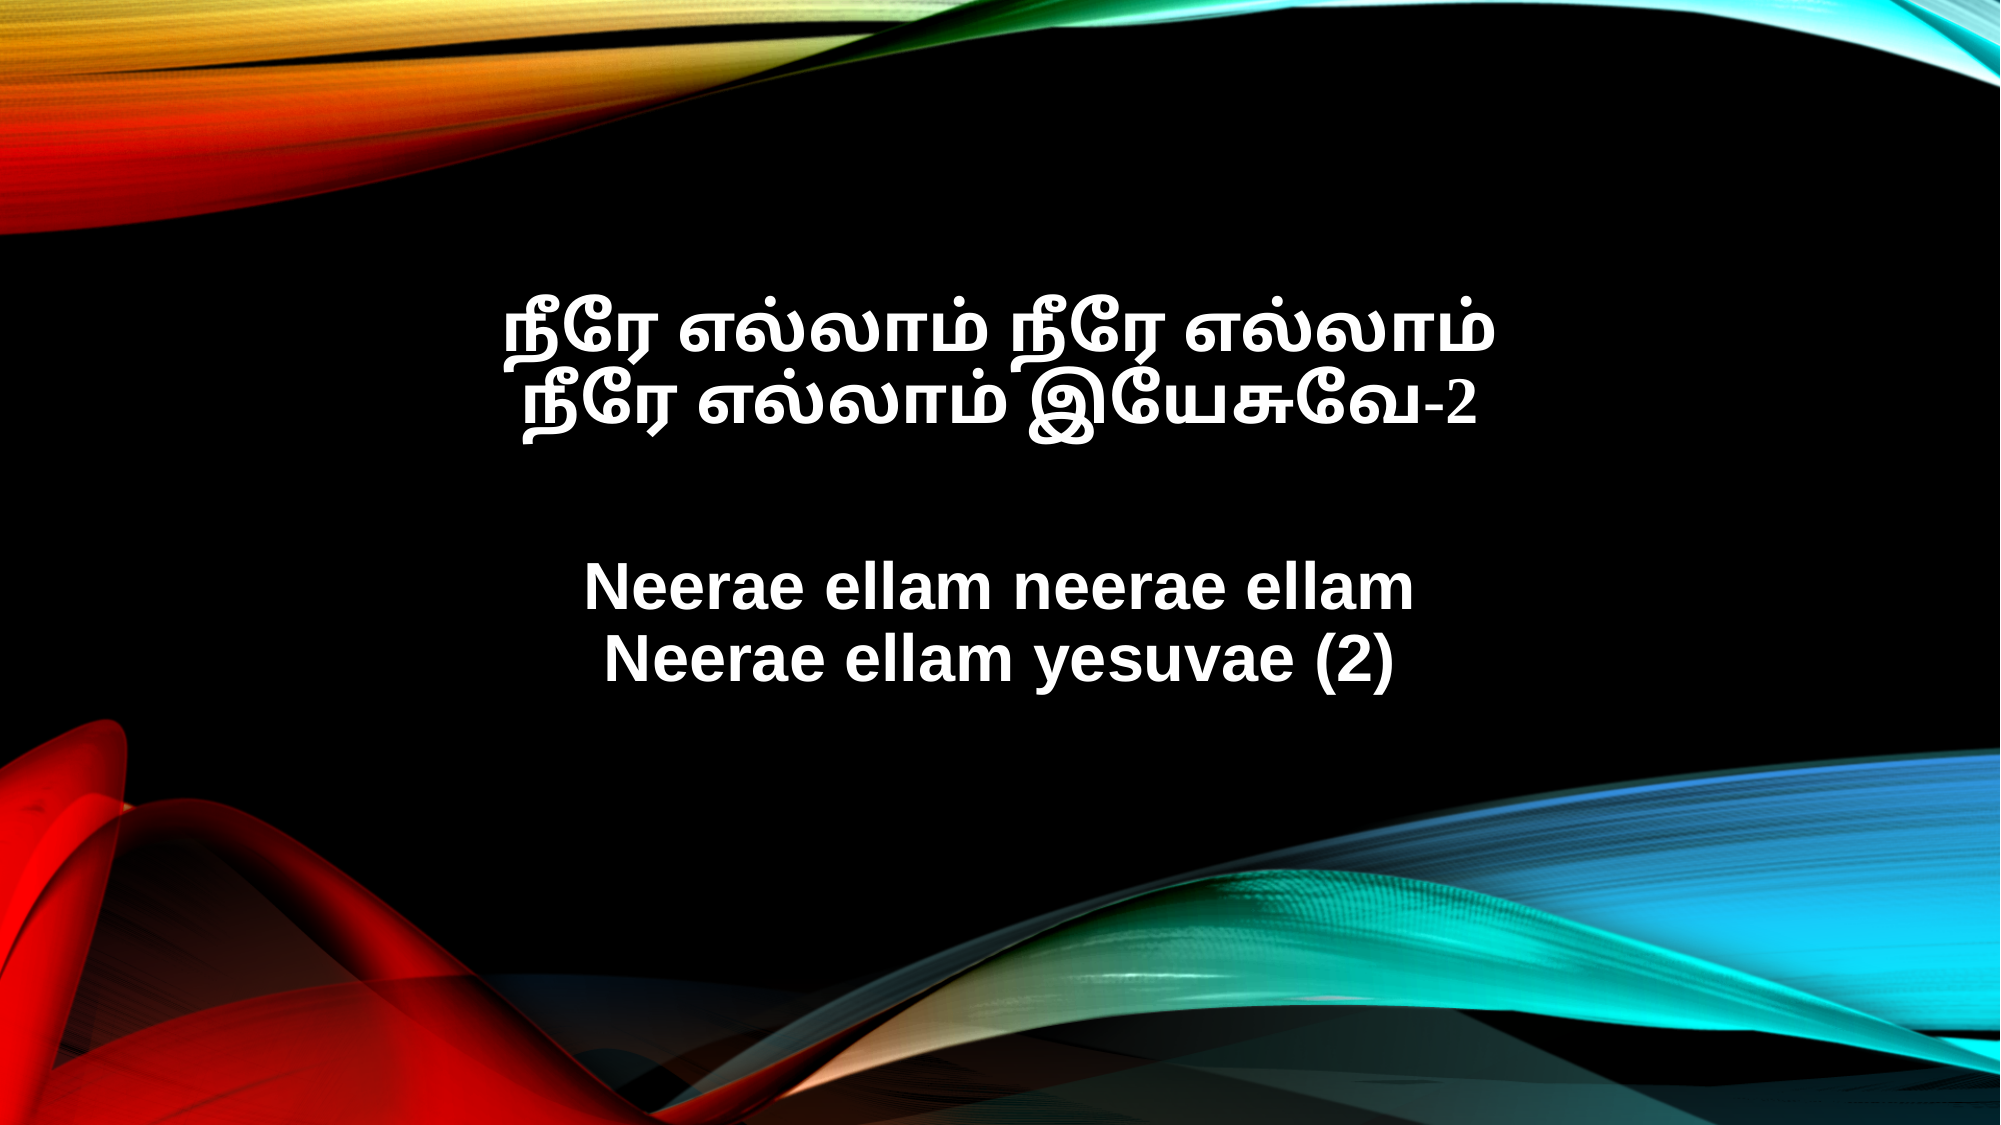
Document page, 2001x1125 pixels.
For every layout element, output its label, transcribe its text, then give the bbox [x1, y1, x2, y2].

subtitle நீரே எல்லாம் நீரே எல்லாம் நீரே எல்லாம் இயேசுவே-2 Neerae ellam neerae ellam Neerae ellam yesuvae (2) [0, 0, 2000, 1125]
